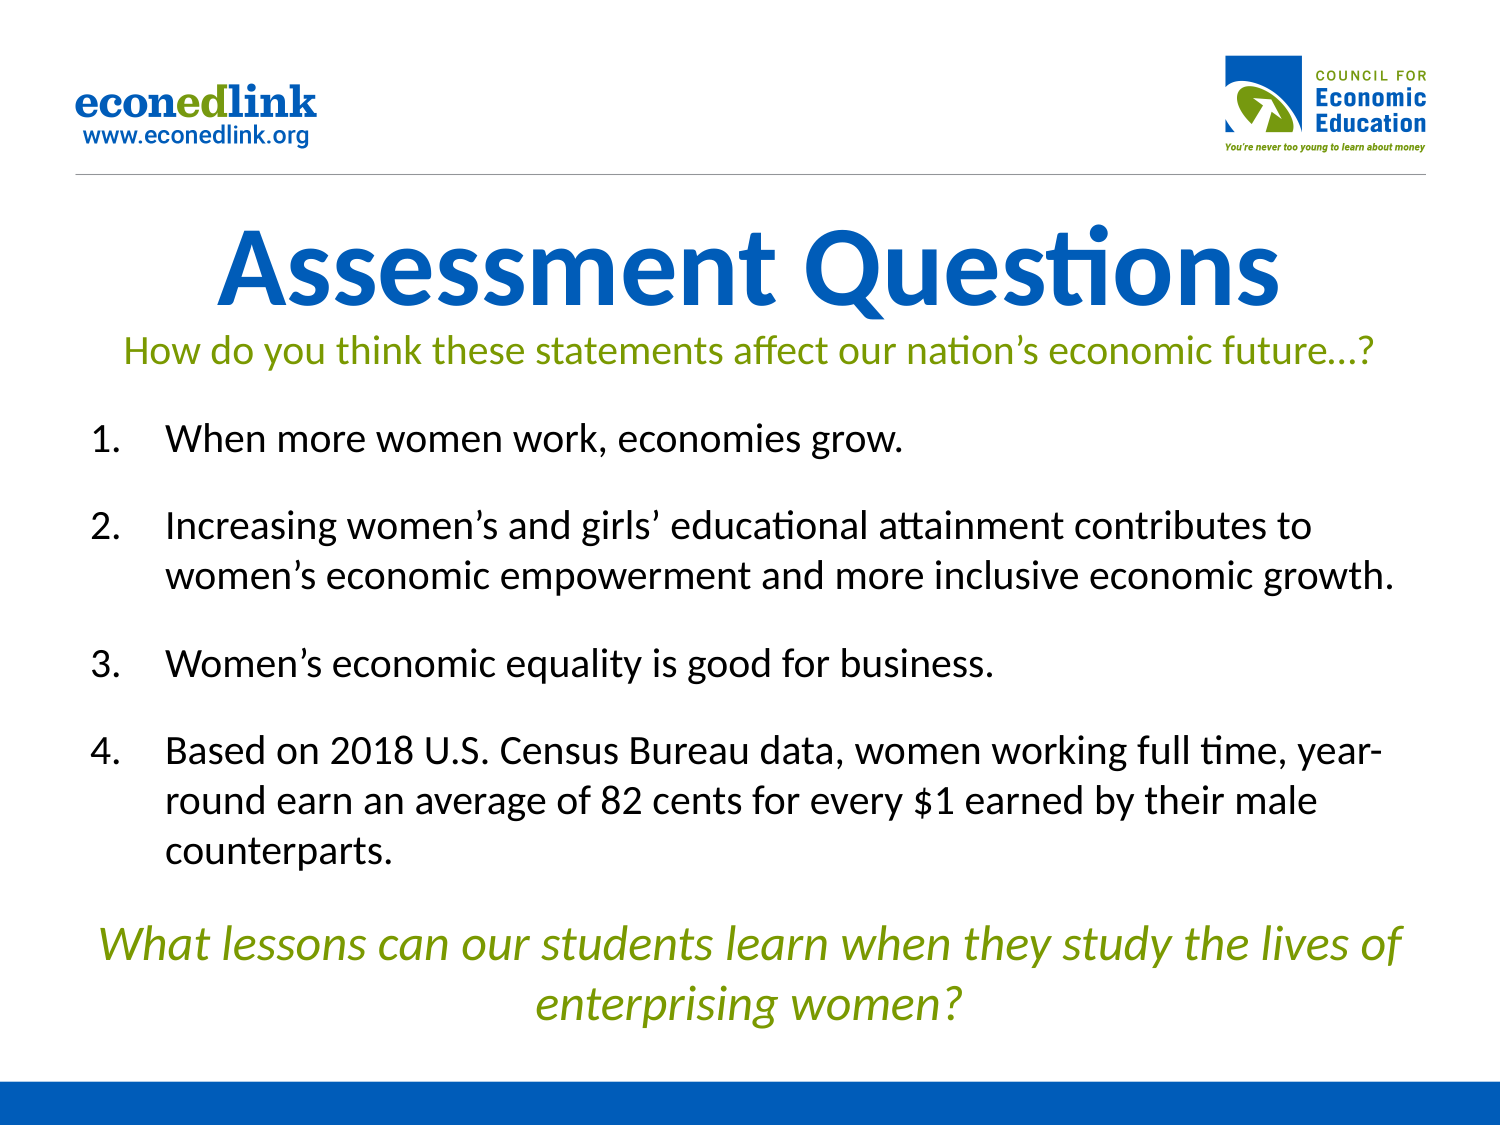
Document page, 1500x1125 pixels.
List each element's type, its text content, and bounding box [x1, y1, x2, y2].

picture [0, 0, 1500, 1125]
title Assessment Questions [74, 175, 1426, 315]
list How do you think these statements affect our nation’s economic future…? When more women work, economies grow. Increasing women’s and girls’ educational attainment contributes to women’s economic empowerment and more inclusive economic growth. Women’s economic equality is good for business. Based on 2018 U.S. Census Bureau data, women working full time, year-round earn an average of 82 cents for every $1 earned by their male counterparts. What lessons can our students learn when they study the lives of enterprising women? [74, 315, 1426, 1076]
